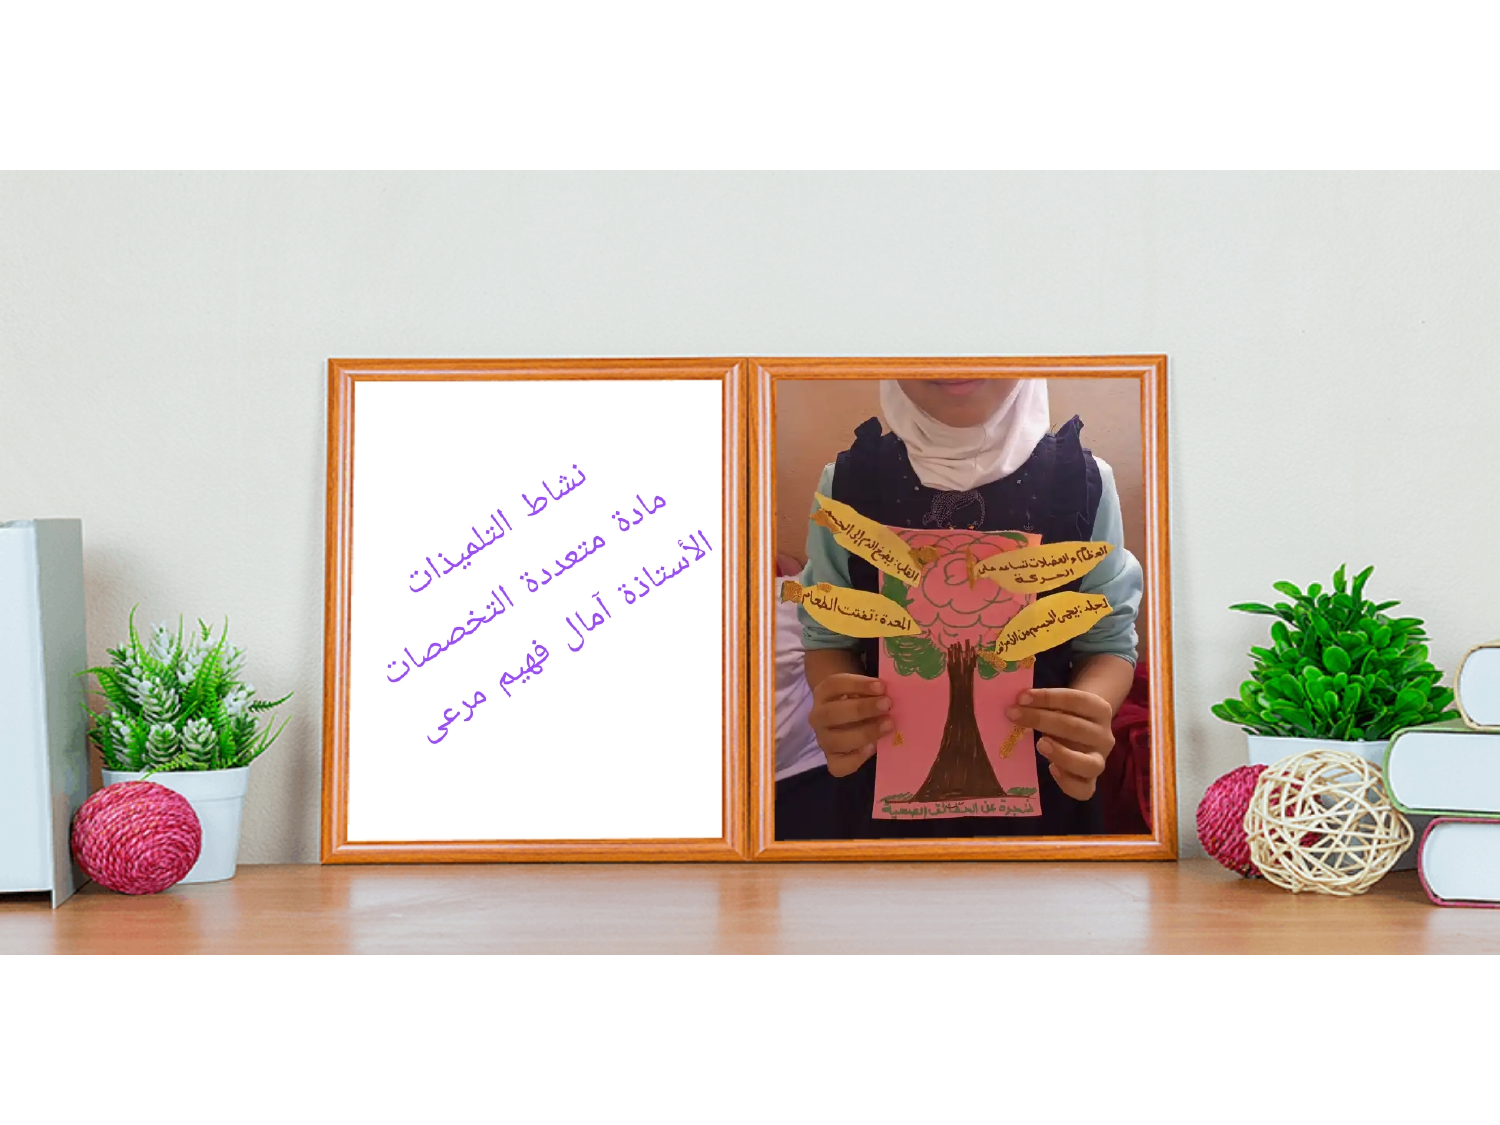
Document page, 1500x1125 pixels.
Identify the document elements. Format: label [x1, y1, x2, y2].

picture [0, 170, 1500, 955]
